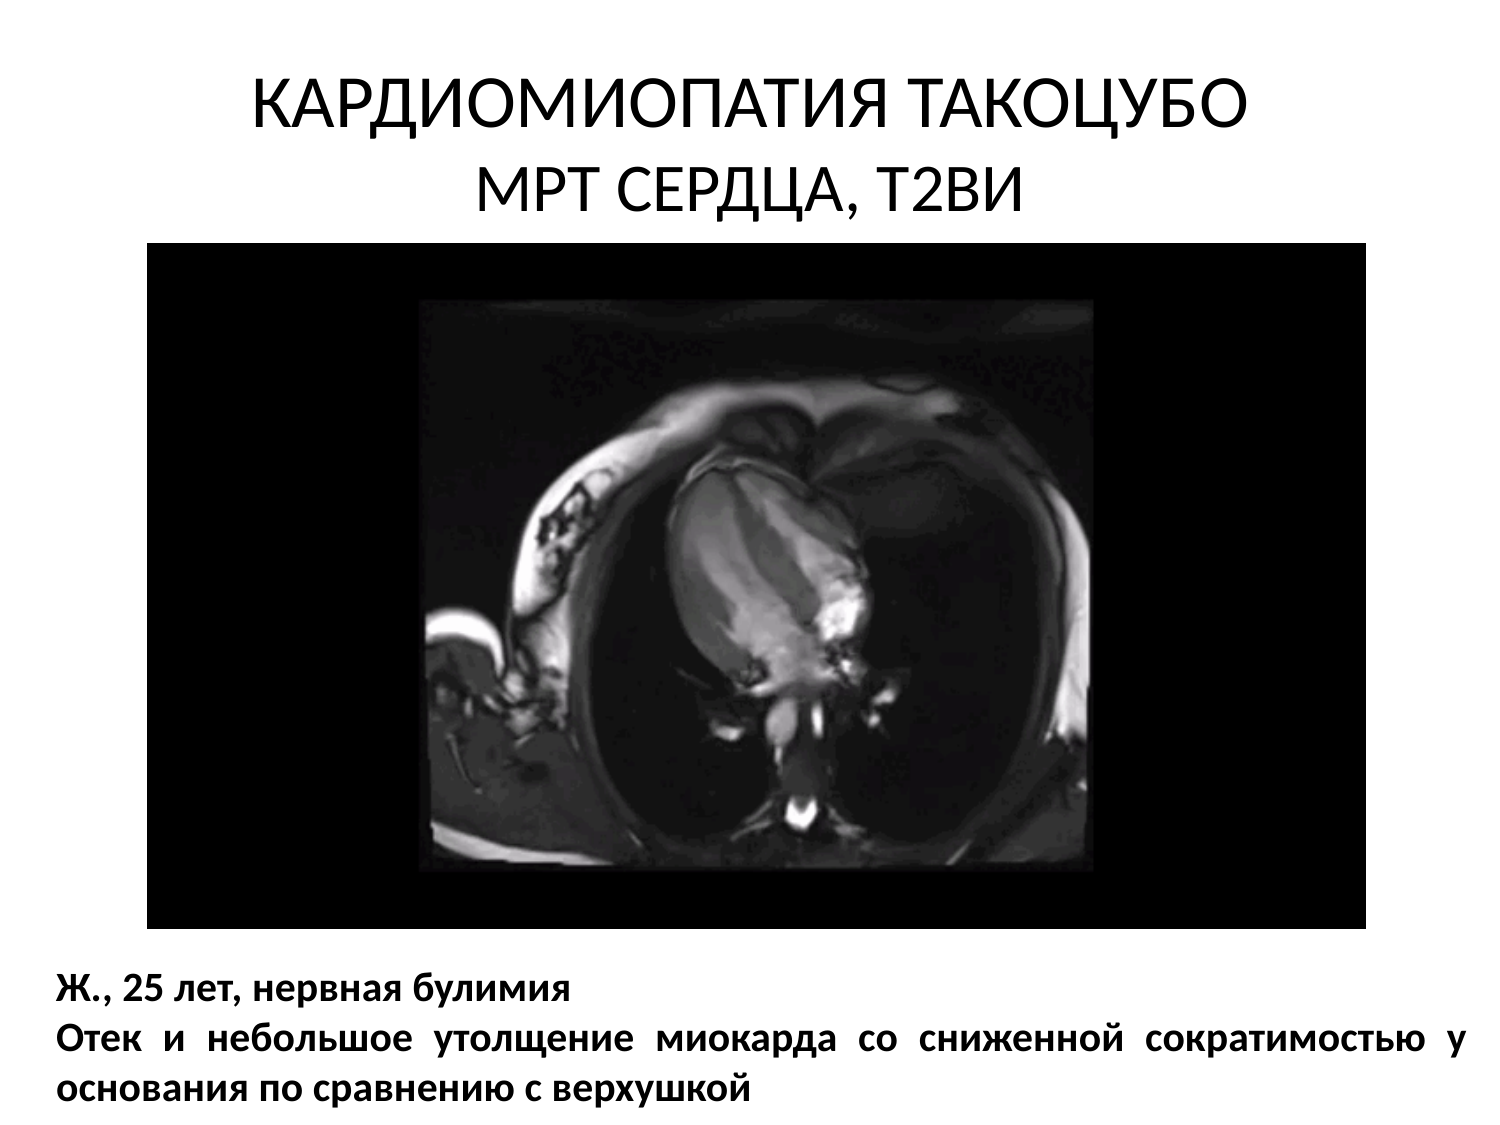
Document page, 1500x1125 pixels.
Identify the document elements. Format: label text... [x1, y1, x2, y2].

text_box Ж., 25 лет, нервная булимия Отек и небольшое утолщение миокарда со сниженной сократимостью у основания по сравнению с верхушкой [41, 952, 1483, 1118]
picture [147, 243, 1367, 929]
title КАРДИОМИОПАТИЯ ТАКОЦУБО МРТ СЕРДЦА, Т2ВИ [75, 45, 1425, 233]
